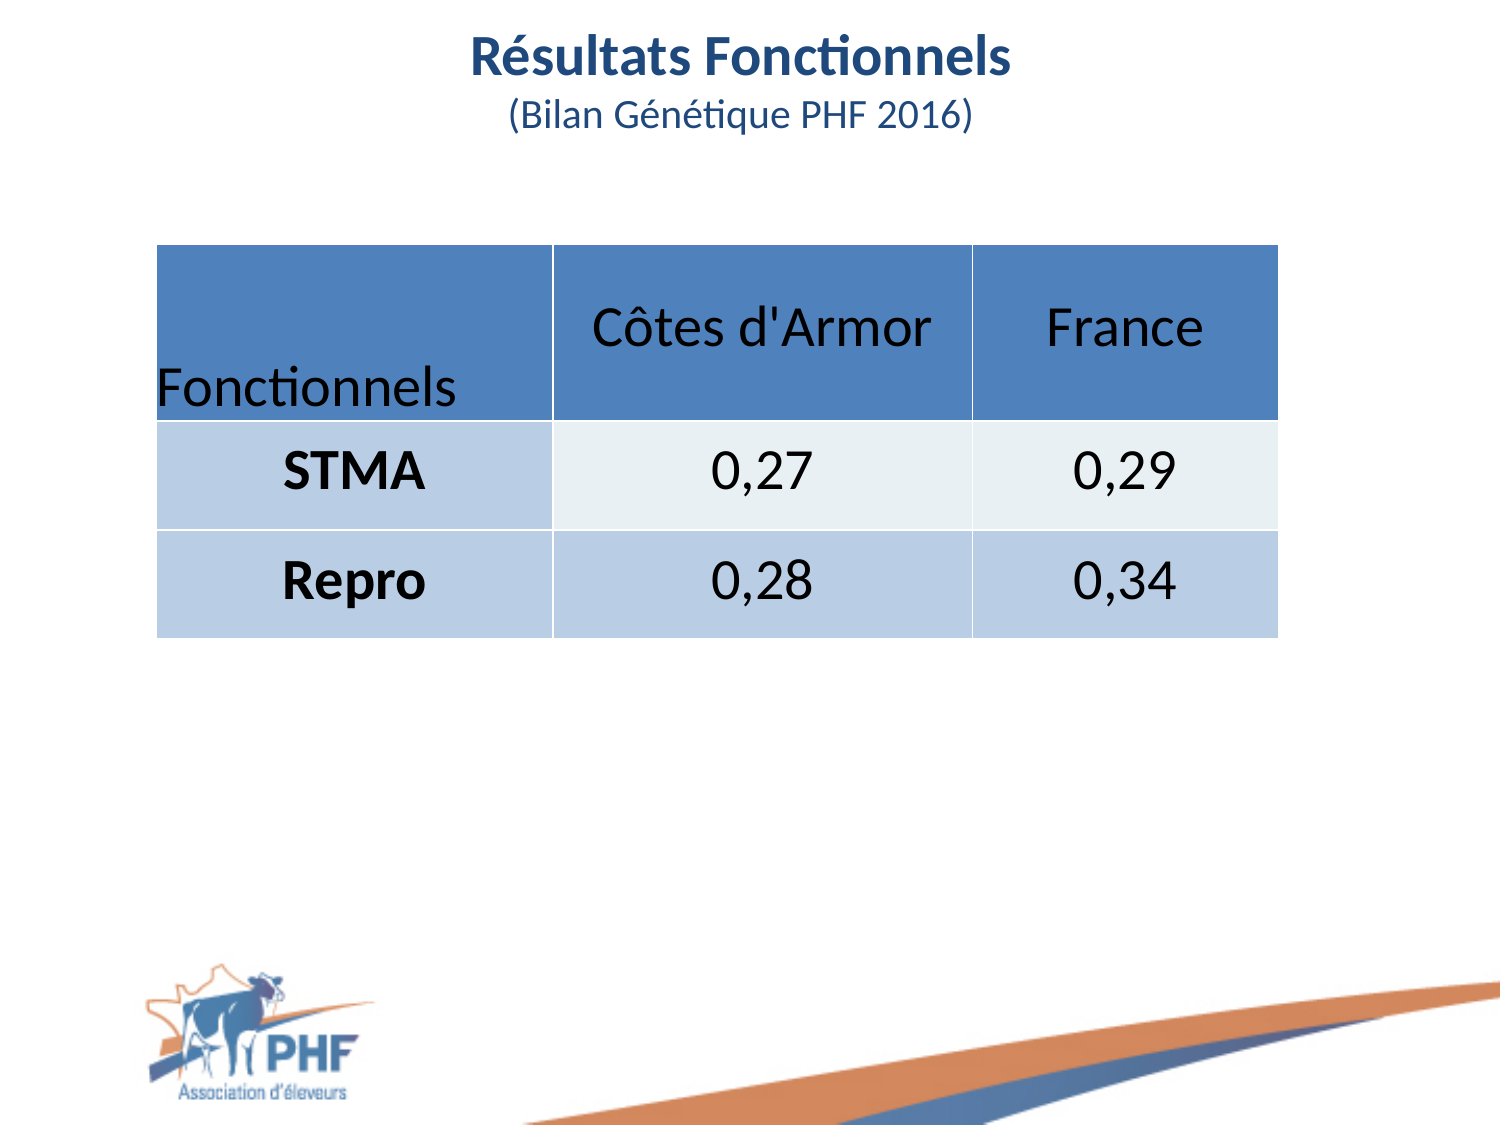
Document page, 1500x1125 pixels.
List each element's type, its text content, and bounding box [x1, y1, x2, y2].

table_cell 0,34 [973, 531, 1278, 638]
table_header Fonctionnels [157, 245, 552, 420]
table_header Côtes d'Armor [554, 245, 972, 420]
table_cell 0,28 [554, 531, 972, 638]
table_cell 0,27 [554, 422, 972, 529]
table_cell Repro [157, 531, 552, 638]
table_cell 0,29 [973, 422, 1278, 529]
table_header France [973, 245, 1278, 420]
table_cell STMA [157, 422, 552, 529]
picture [0, 0, 1500, 1125]
text_box Résultats Fonctionnels (Bilan Génétique PHF 2016) [0, 19, 1483, 135]
